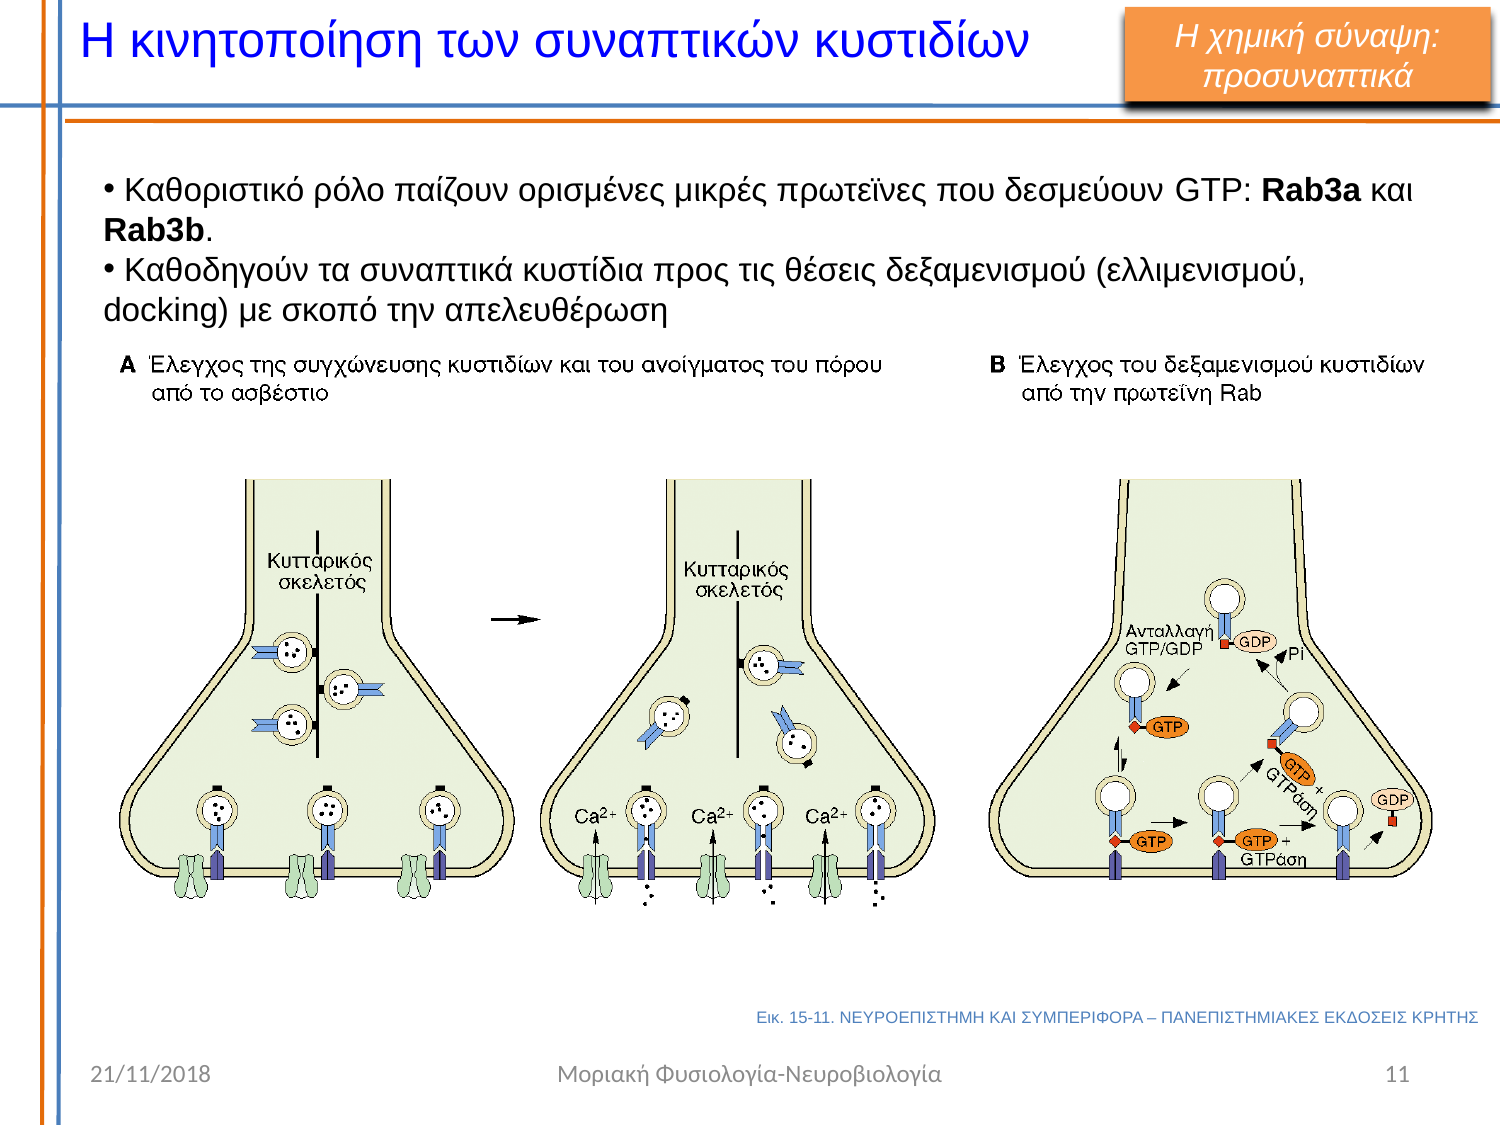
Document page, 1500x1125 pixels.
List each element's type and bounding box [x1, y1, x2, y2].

text_box [0, 0, 1500, 1125]
